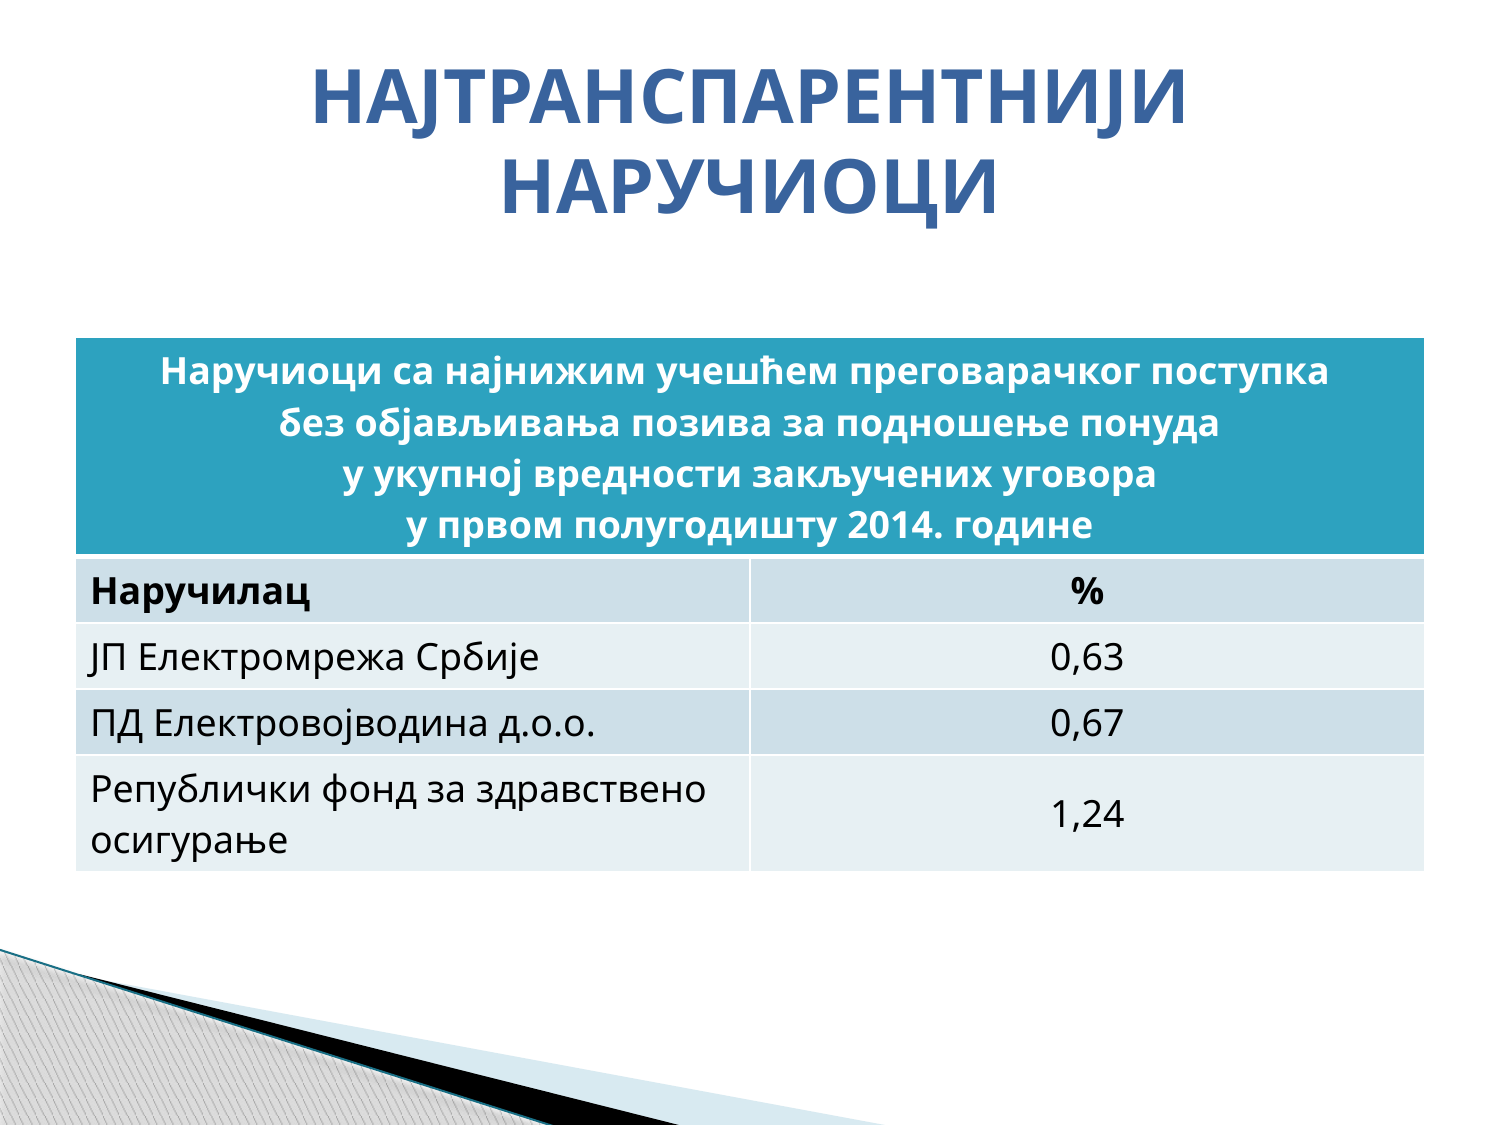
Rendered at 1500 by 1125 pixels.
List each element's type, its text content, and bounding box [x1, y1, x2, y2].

title НАЈТРАНСПАРЕНТНИЈИ НАРУЧИОЦИ [75, 45, 1425, 233]
table_cell % [751, 559, 1424, 622]
table_cell ЈП Електромрежа Србије [76, 624, 749, 688]
table_header Наручиоци са најнижим учешћем преговарачког поступка без објављивања позива за подношење понуда у укупној вредности закључених уговора у првом полугодишту 2014. године [76, 338, 1424, 554]
table_cell Наручилац [76, 559, 749, 622]
table_cell Републички фонд за здравствено осигурање [76, 756, 749, 871]
table_cell 0,67 [751, 690, 1424, 754]
table_cell 1,24 [751, 756, 1424, 871]
table_cell ПД Електровојводина д.о.о. [76, 690, 749, 754]
table_cell 0,63 [751, 624, 1424, 688]
